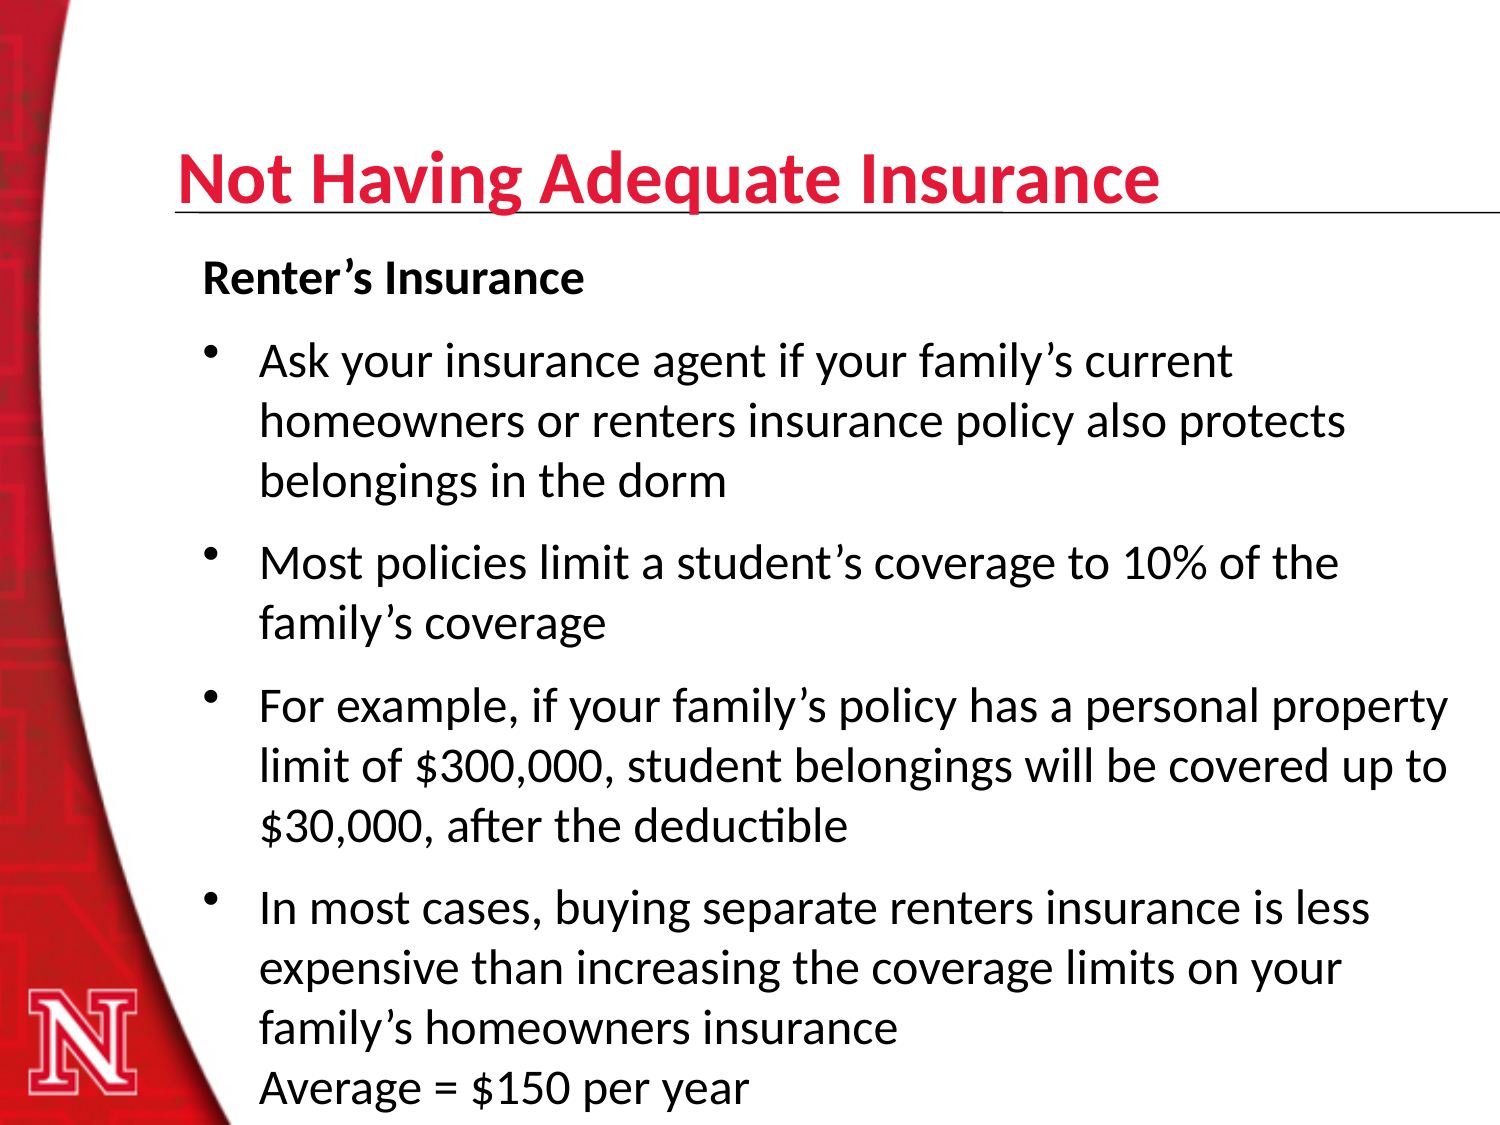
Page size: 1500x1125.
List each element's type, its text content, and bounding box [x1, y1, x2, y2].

picture [0, 0, 1500, 1125]
list Renter’s Insurance Ask your insurance agent if your family’s current homeowners or renters insurance policy also protects belongings in the dorm Most policies limit a student’s coverage to 10% of the family’s coverage For example, if your family’s policy has a personal property limit of $300,000, student belongings will be covered up to $30,000, after the deductible In most cases, buying separate renters insurance is less expensive than increasing the coverage limits on your family’s homeowners insurance Average = $150 per year [187, 237, 1476, 1101]
title Not Having Adequate Insurance [162, 62, 1438, 226]
